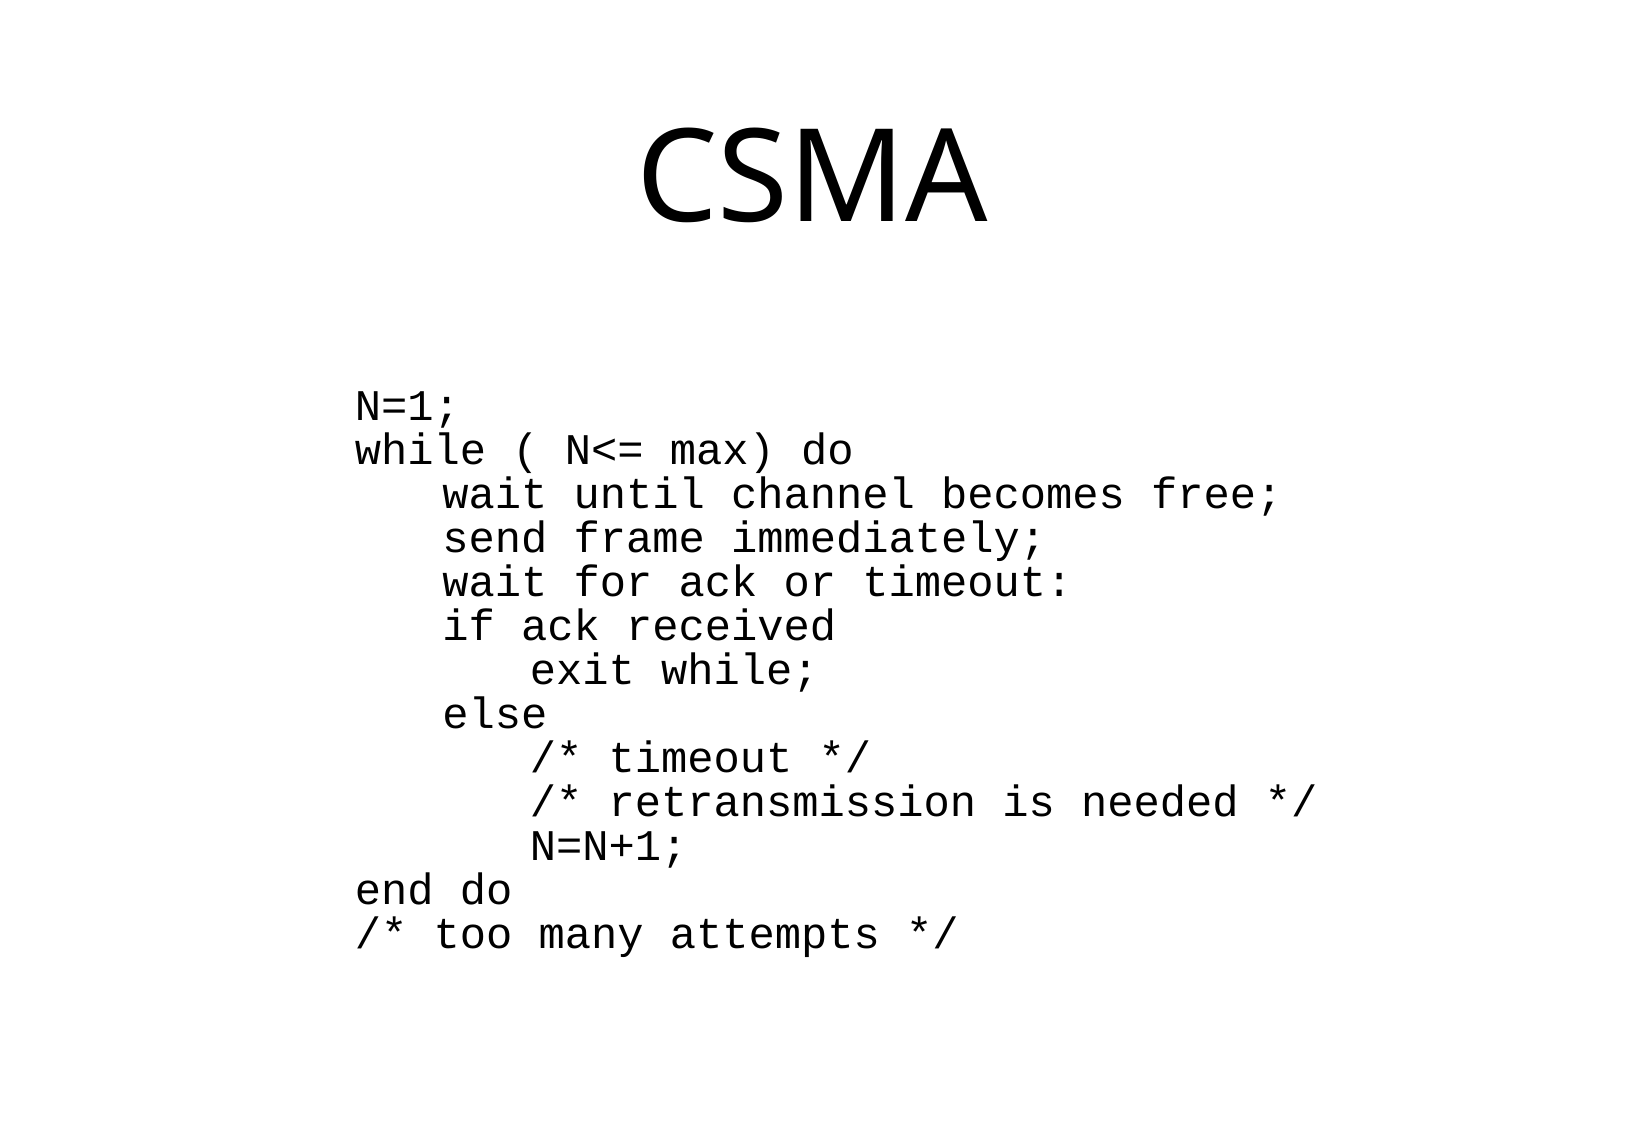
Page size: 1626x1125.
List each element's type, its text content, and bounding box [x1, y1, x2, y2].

text_box N=1; while ( N<= max) do wait until channel becomes free; send frame immediately; wait for ack or timeout: if ack received exit while; else /* timeout */ /* retransmission is needed */ N=N+1; end do /* too many attempts */ [354, 385, 1318, 1002]
title CSMA [158, 29, 1467, 311]
